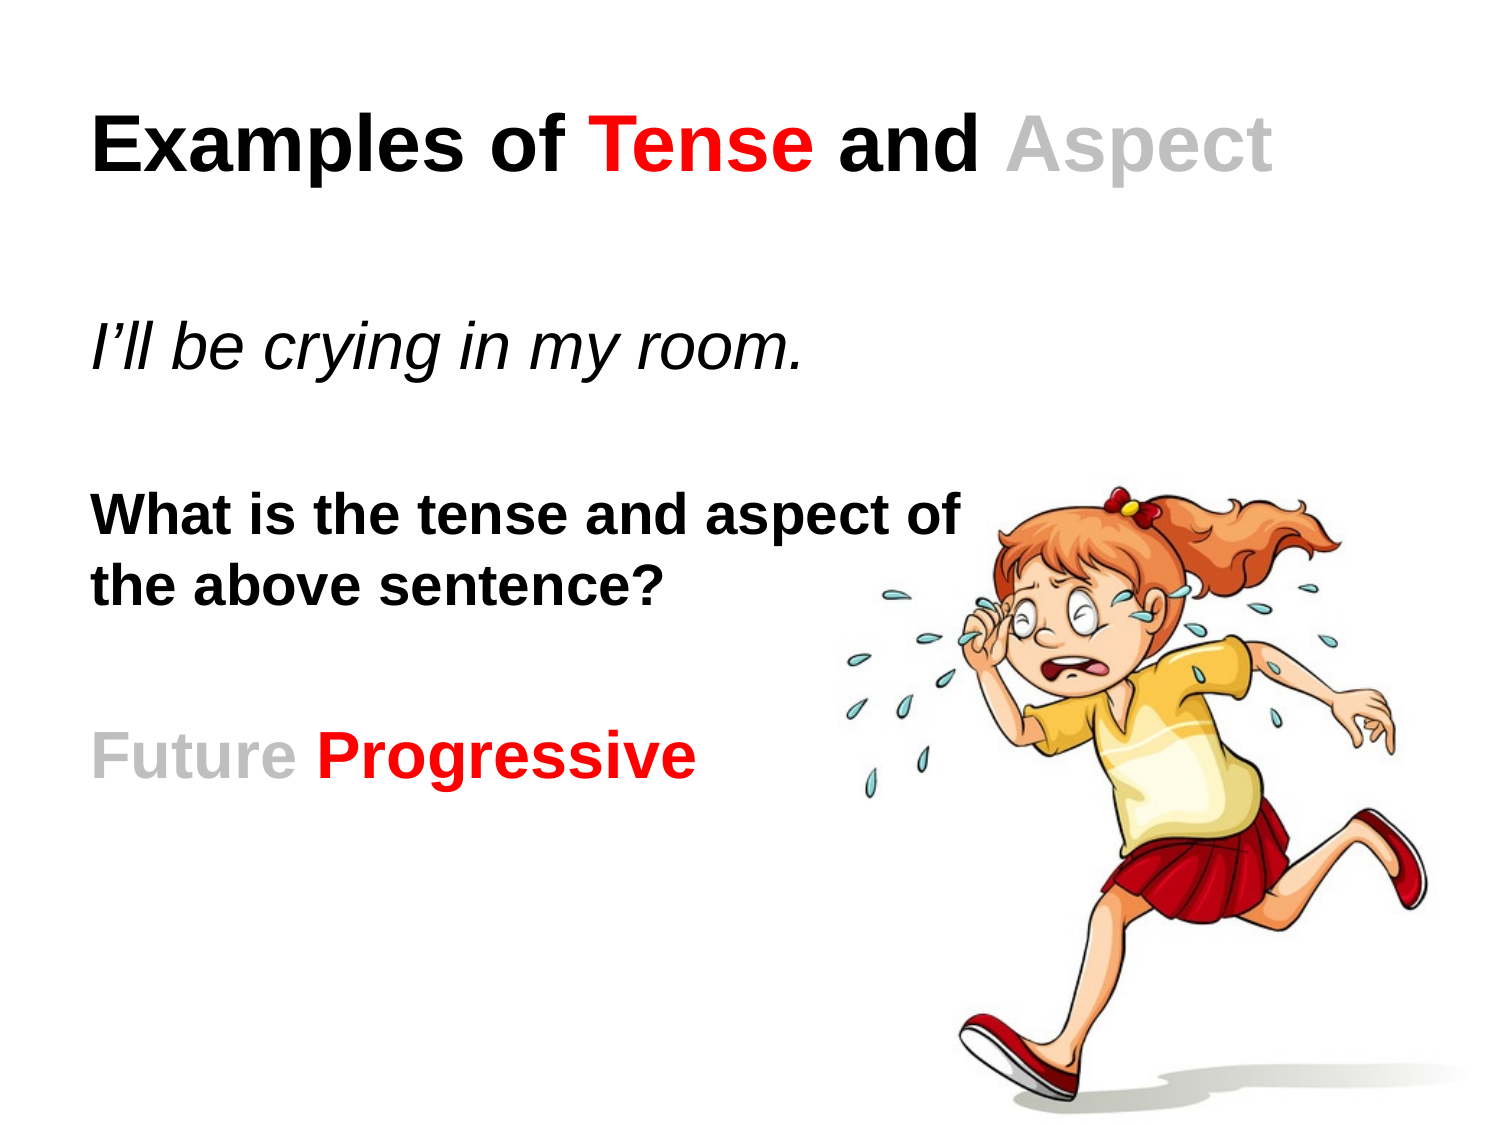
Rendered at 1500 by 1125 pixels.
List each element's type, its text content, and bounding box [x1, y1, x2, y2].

picture [837, 476, 1481, 1125]
list I’ll be crying in my room. What is the tense and aspect of the above sentence? Future Progressive [75, 262, 1451, 1005]
title Examples of Tense and Aspect [75, 45, 1425, 233]
